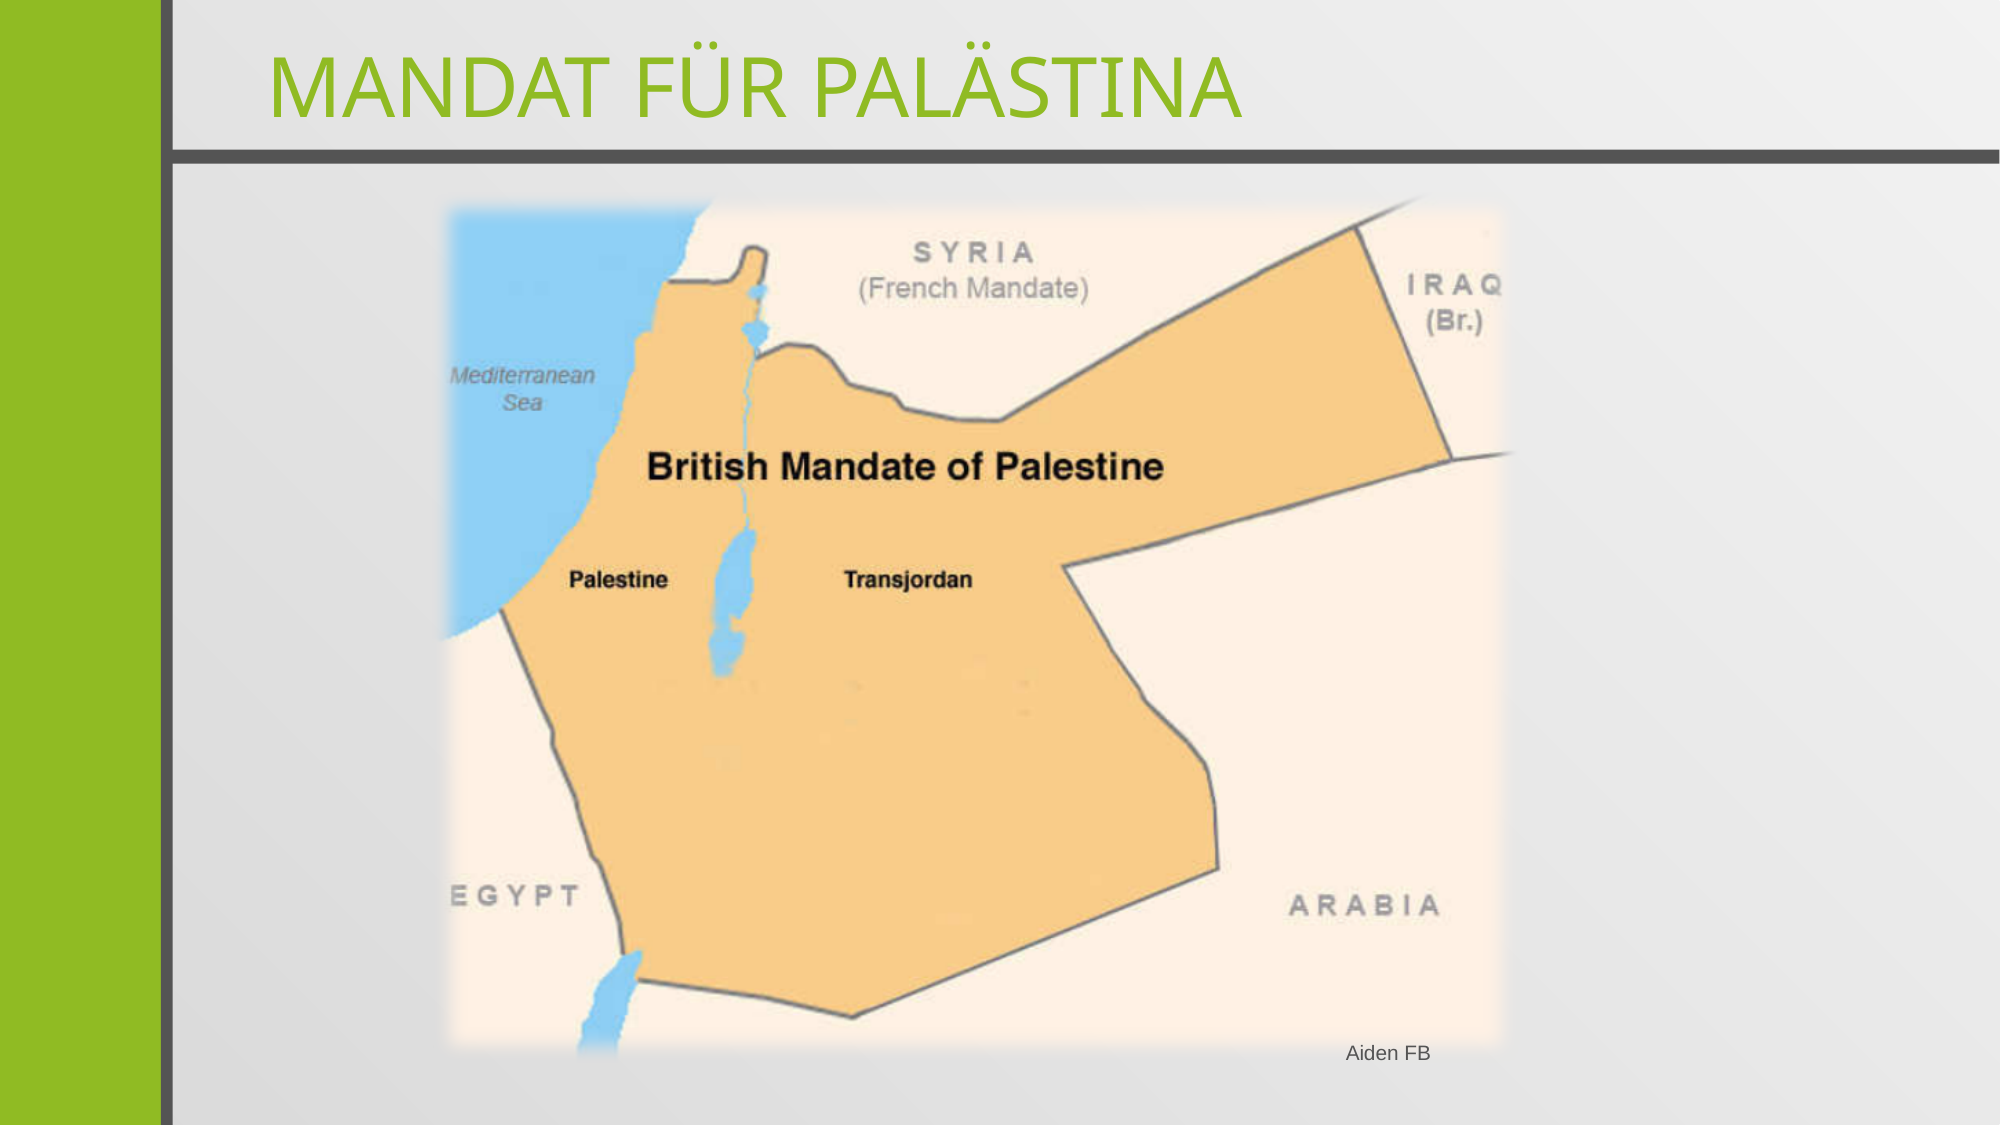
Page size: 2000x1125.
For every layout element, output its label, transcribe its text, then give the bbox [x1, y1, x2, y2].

text_box [160, 0, 173, 1125]
text_box [173, 149, 2000, 164]
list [432, 192, 1520, 1065]
title Mandat für Palästina [251, 0, 1929, 144]
text_box [0, 0, 160, 1125]
